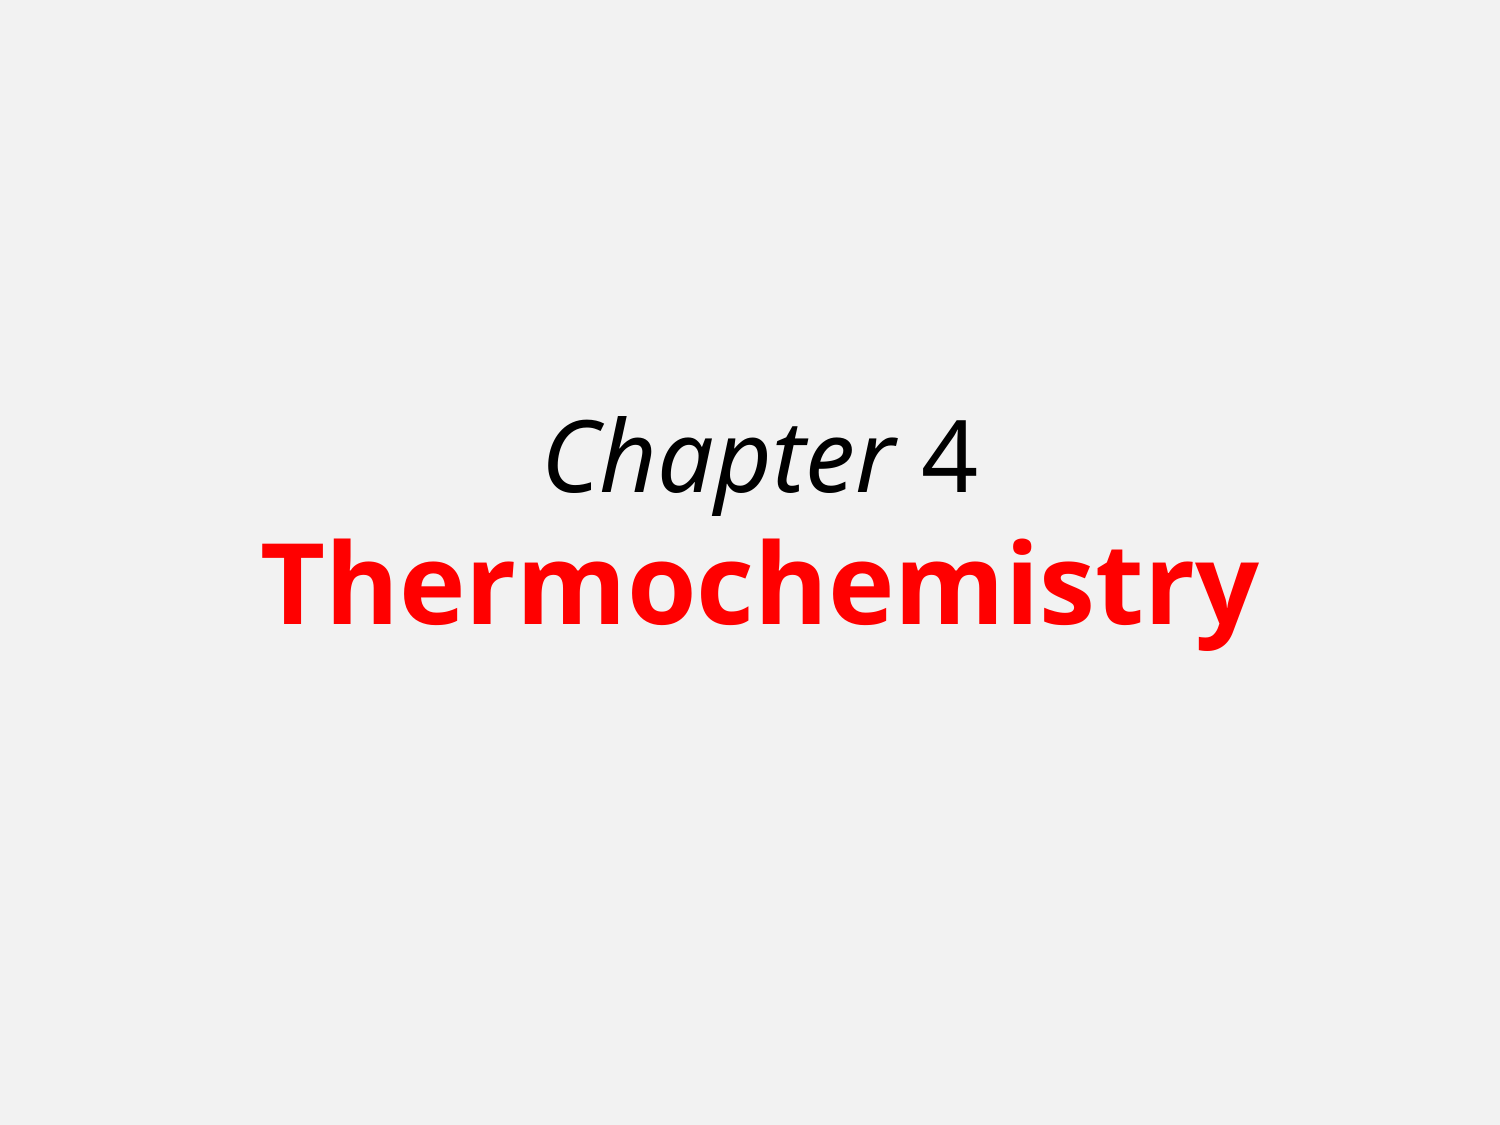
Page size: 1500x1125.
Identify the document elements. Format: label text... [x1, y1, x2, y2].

text_box Chapter 4 Thermochemistry [171, 324, 1349, 655]
